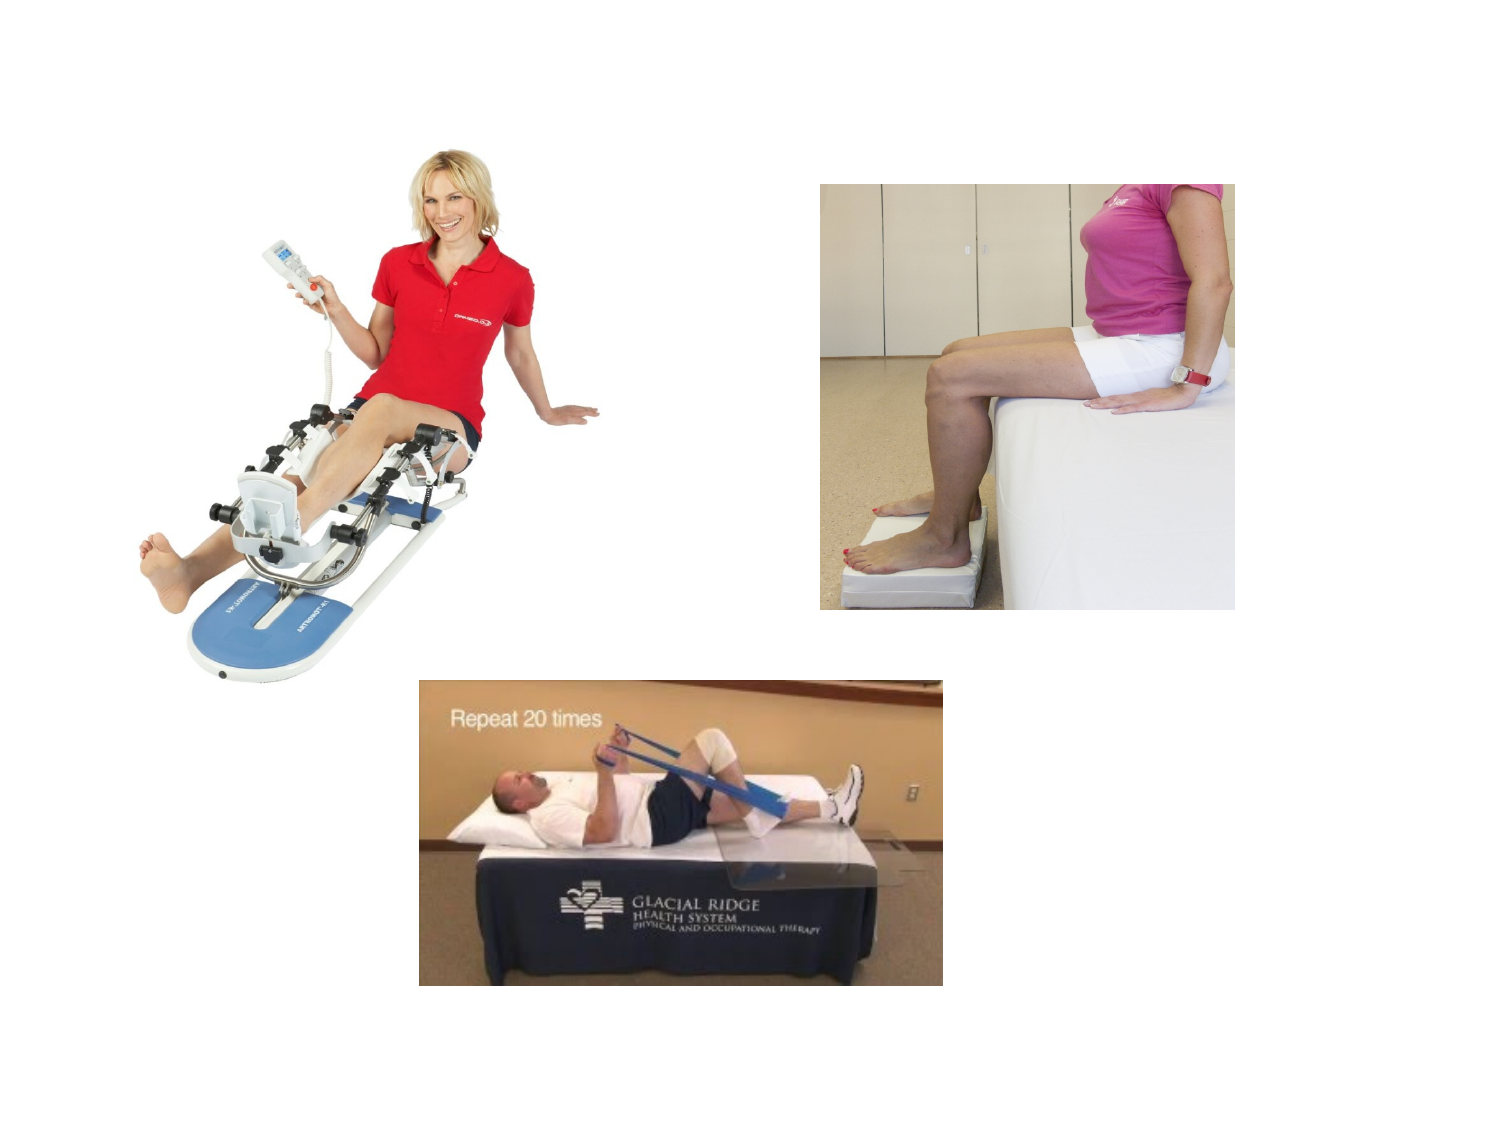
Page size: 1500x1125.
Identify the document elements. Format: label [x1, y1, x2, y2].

picture [820, 184, 1235, 610]
picture [111, 113, 944, 986]
